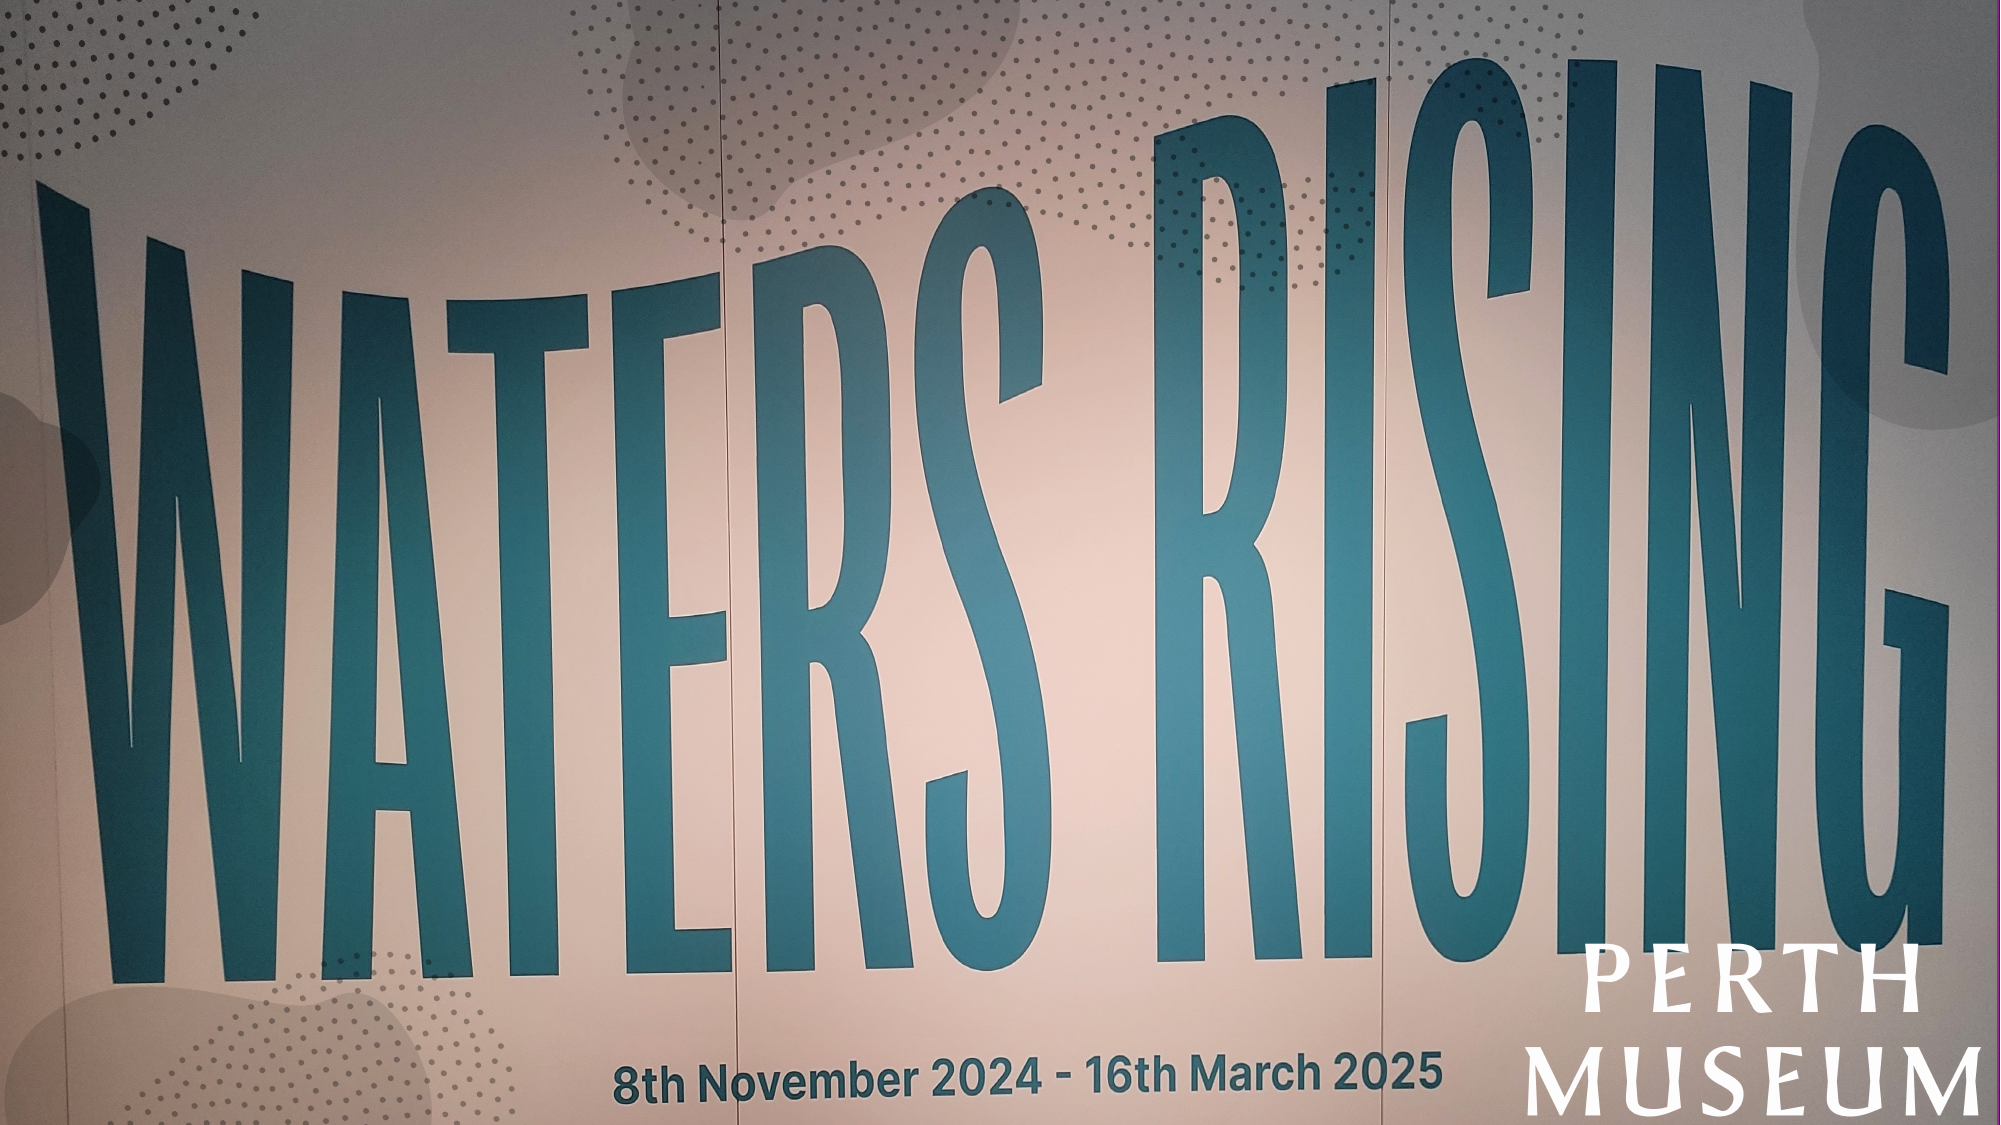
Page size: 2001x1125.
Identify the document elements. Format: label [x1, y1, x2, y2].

text_box [0, 0, 2000, 1125]
picture [1502, 934, 2000, 1125]
